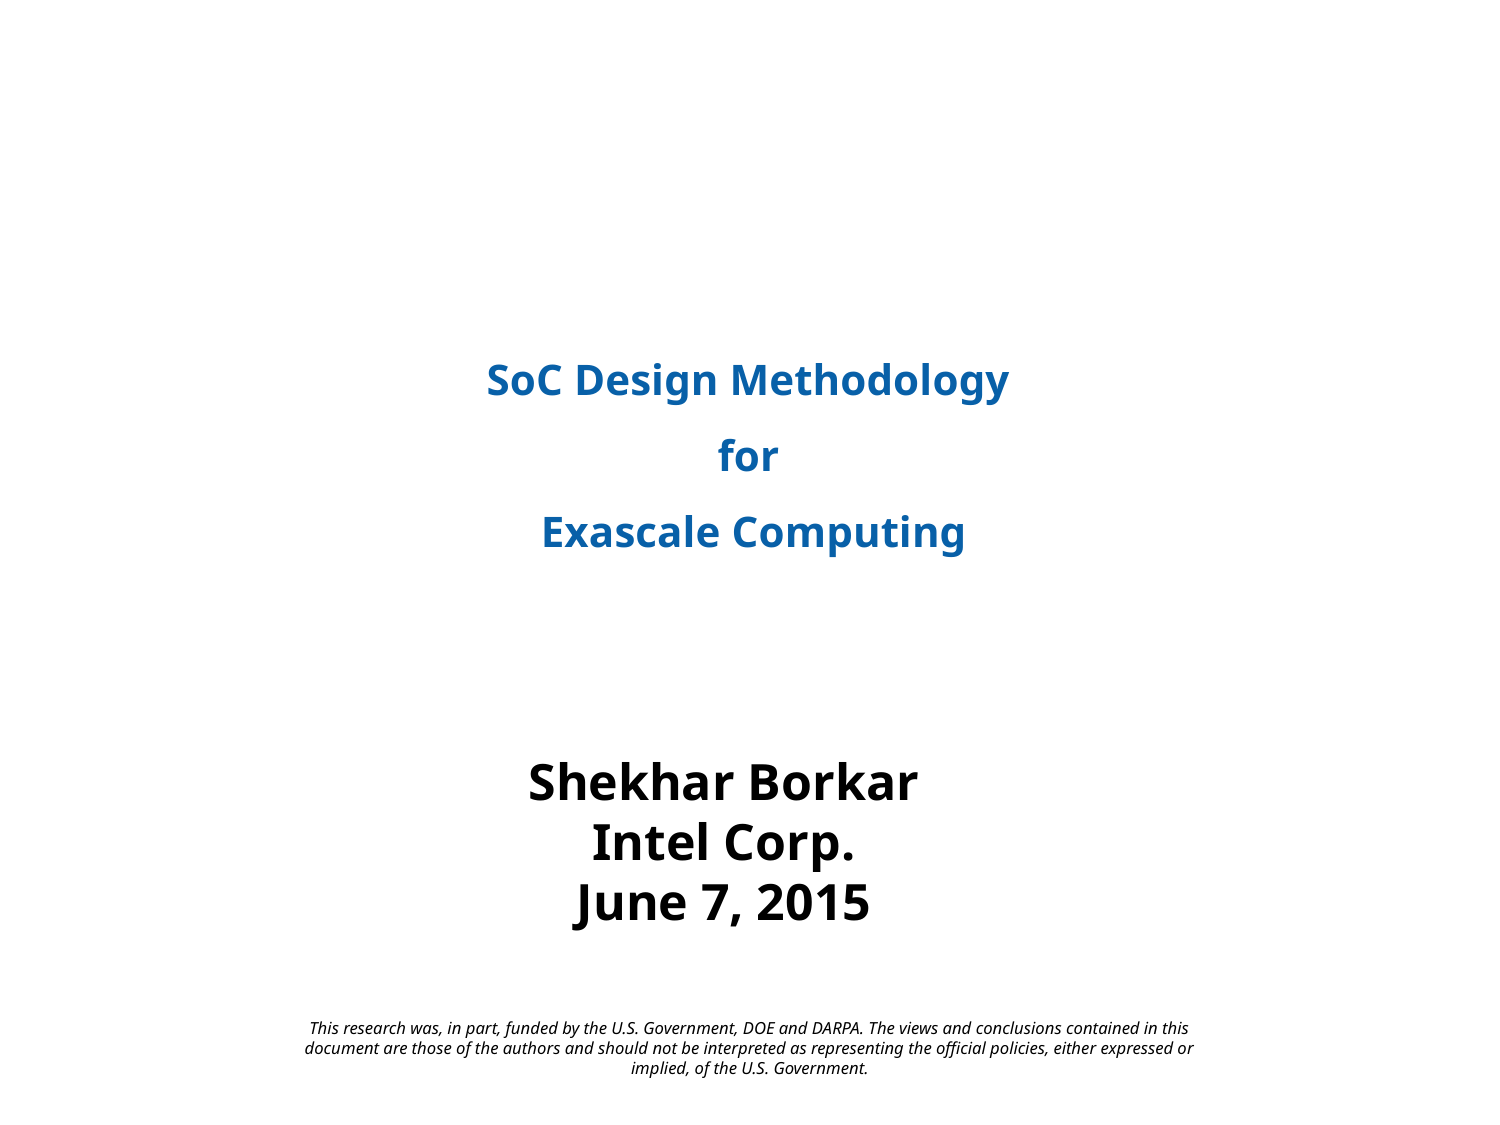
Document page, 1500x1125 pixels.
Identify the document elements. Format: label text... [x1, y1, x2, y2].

subtitle Shekhar Borkar Intel Corp. June 7, 2015 [83, 742, 1365, 1004]
text_box This research was, in part, funded by the U.S. Government, DOE and DARPA. The views and conclusions contained in this document are those of the authors and should not be interpreted as representing the official policies, either expressed or implied, of the U.S. Government. [285, 1010, 1215, 1086]
title SoC Design Methodology for Exascale Computing [83, 320, 1425, 563]
